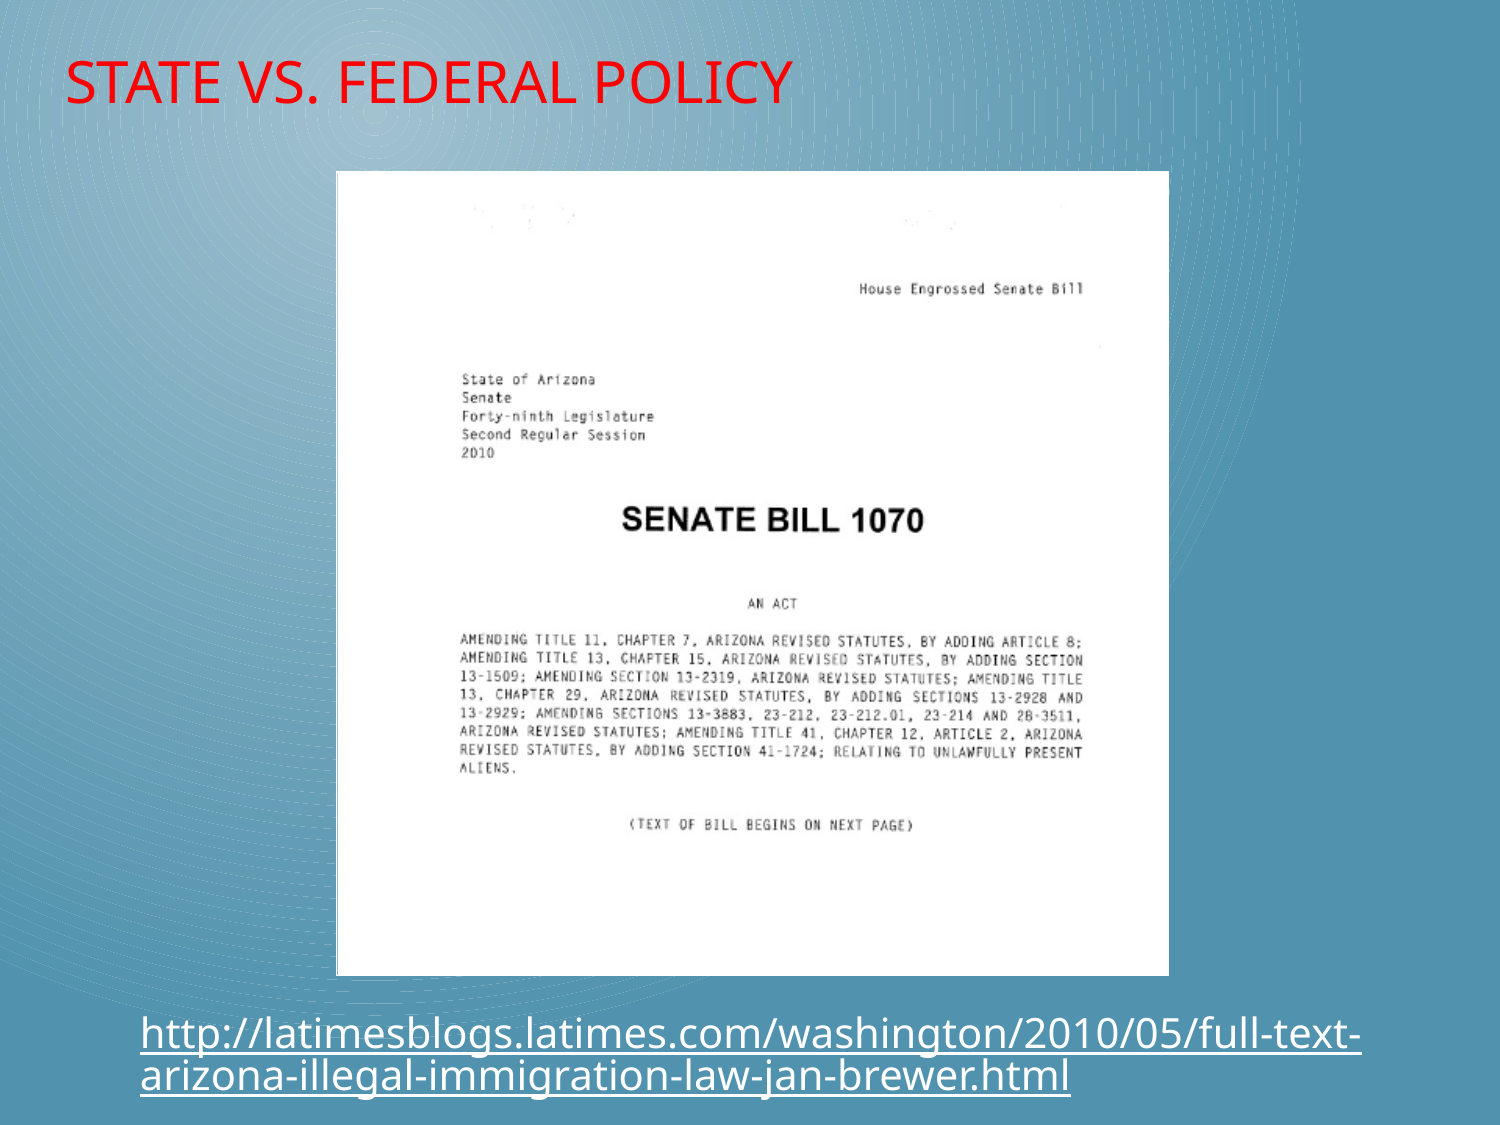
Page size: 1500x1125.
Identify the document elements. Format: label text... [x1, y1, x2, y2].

picture [337, 172, 1168, 976]
text_box http://latimesblogs.latimes.com/washington/2010/05/full-text-arizona-illegal-immigration-law-jan-brewer.html [124, 999, 1400, 1122]
text_box STATE VS. FEDERAL POLICY [49, 37, 1451, 163]
